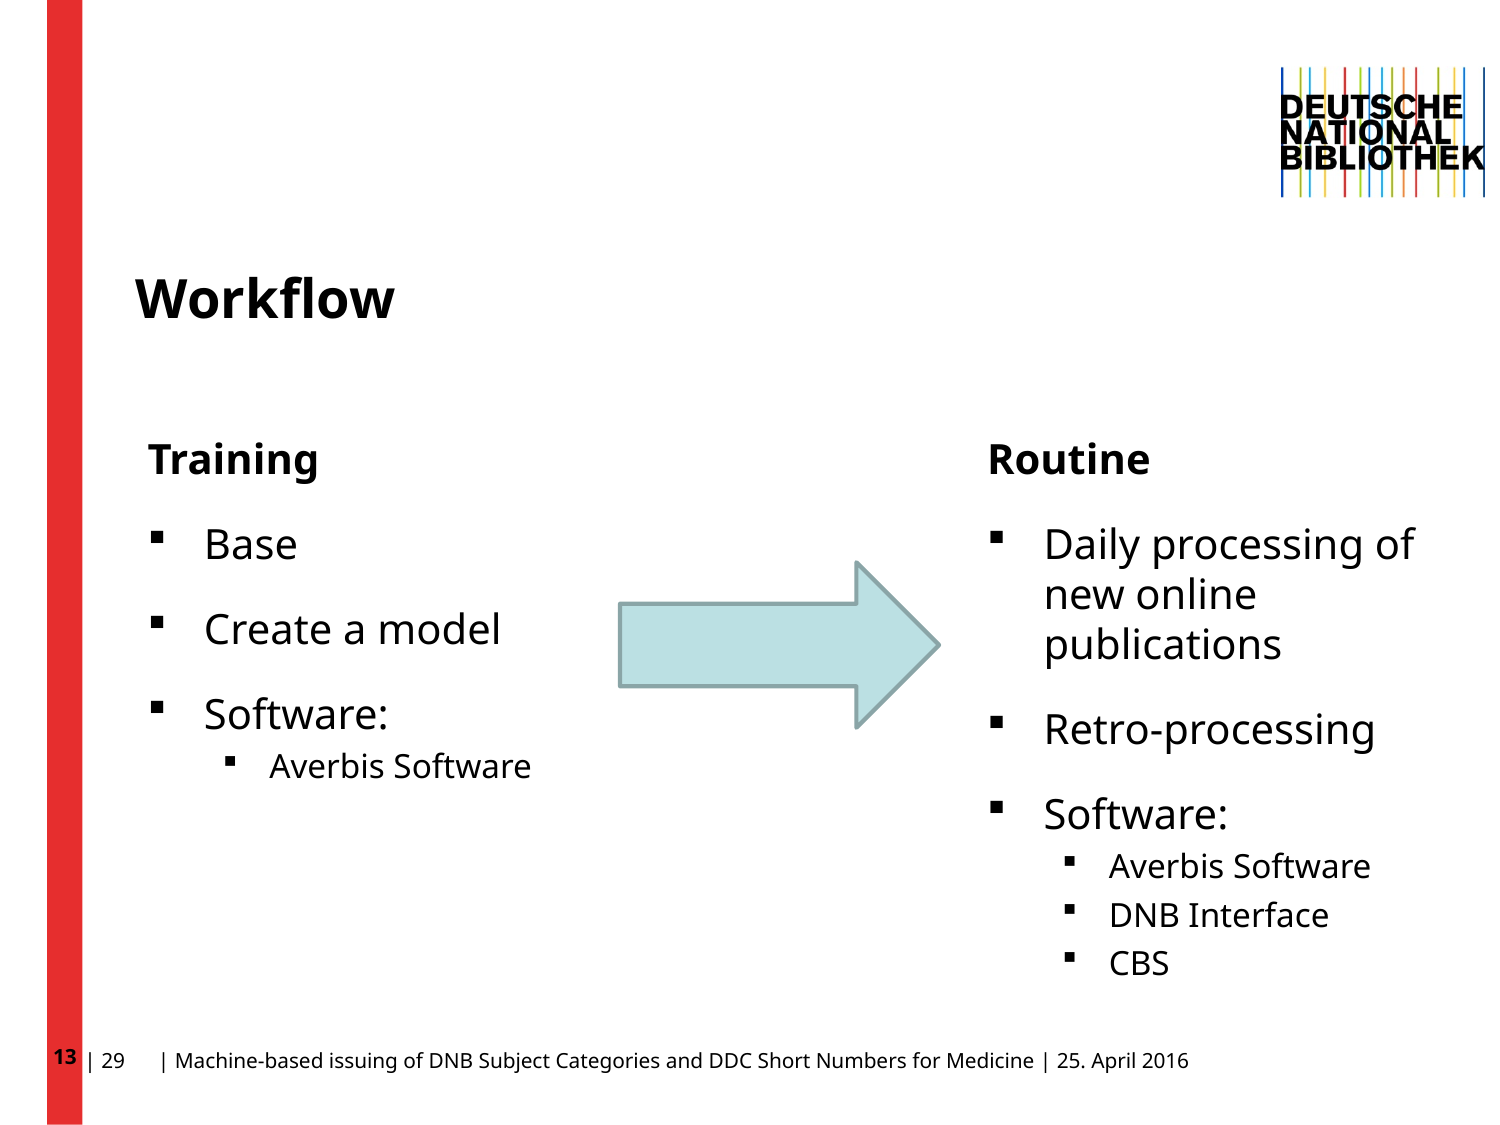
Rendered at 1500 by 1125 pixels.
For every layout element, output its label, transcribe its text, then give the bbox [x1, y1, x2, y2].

footer | 29 | Machine-based issuing of DNB Subject Categories and DDC Short Numbers for Medicine | 25. April 2016 [84, 1047, 1377, 1073]
text_box Routine Daily processing of new online publications Retro-processing Software: Averbis Software DNB Interface CBS [987, 432, 1425, 980]
title Workflow [135, 266, 1382, 395]
text_box 13 [47, 0, 83, 1125]
picture [1281, 66, 1485, 198]
text_box [617, 560, 942, 730]
list Training Base Create a model Software: Averbis Software [147, 432, 585, 980]
